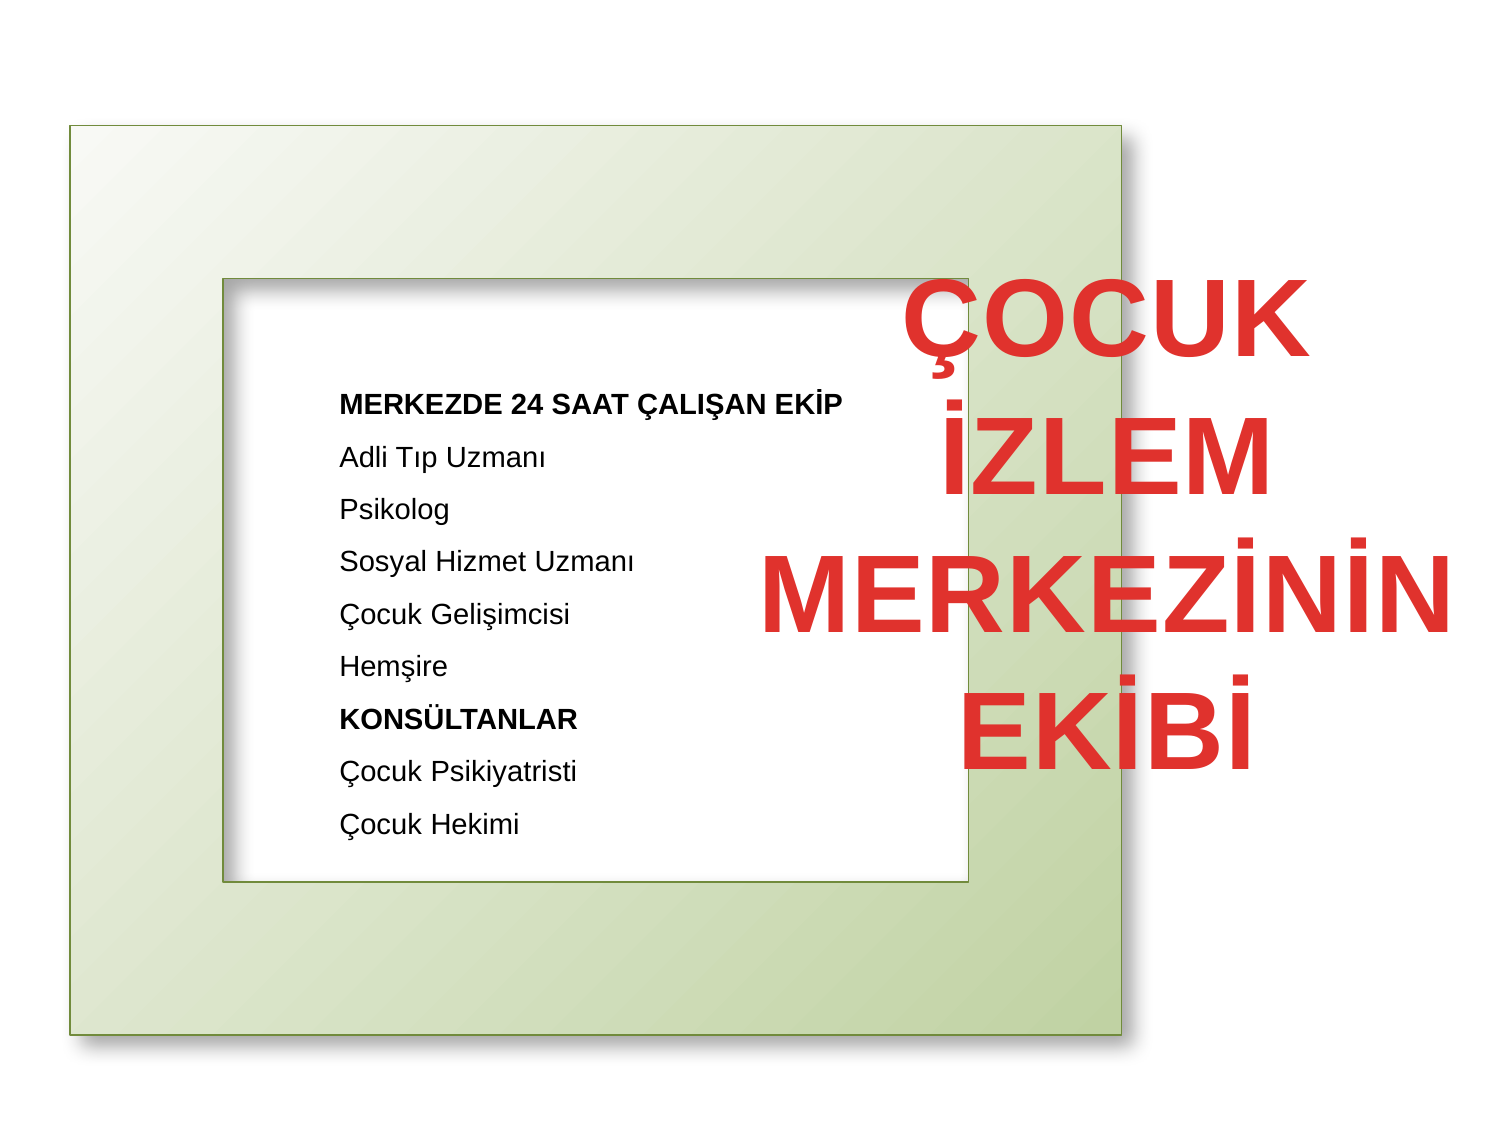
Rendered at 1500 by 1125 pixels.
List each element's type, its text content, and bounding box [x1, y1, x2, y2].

text_box ÇOCUK İZLEM MERKEZİNİN EKİBİ [738, 232, 1476, 801]
text_box [69, 125, 1122, 1036]
text_box MERKEZDE 24 SAAT ÇALIŞAN EKİP Adli Tıp Uzmanı Psikolog Sosyal Hizmet Uzmanı Çocuk Gelişimcisi Hemşire KONSÜLTANLAR Çocuk Psikiyatristi Çocuk Hekimi [324, 360, 925, 848]
